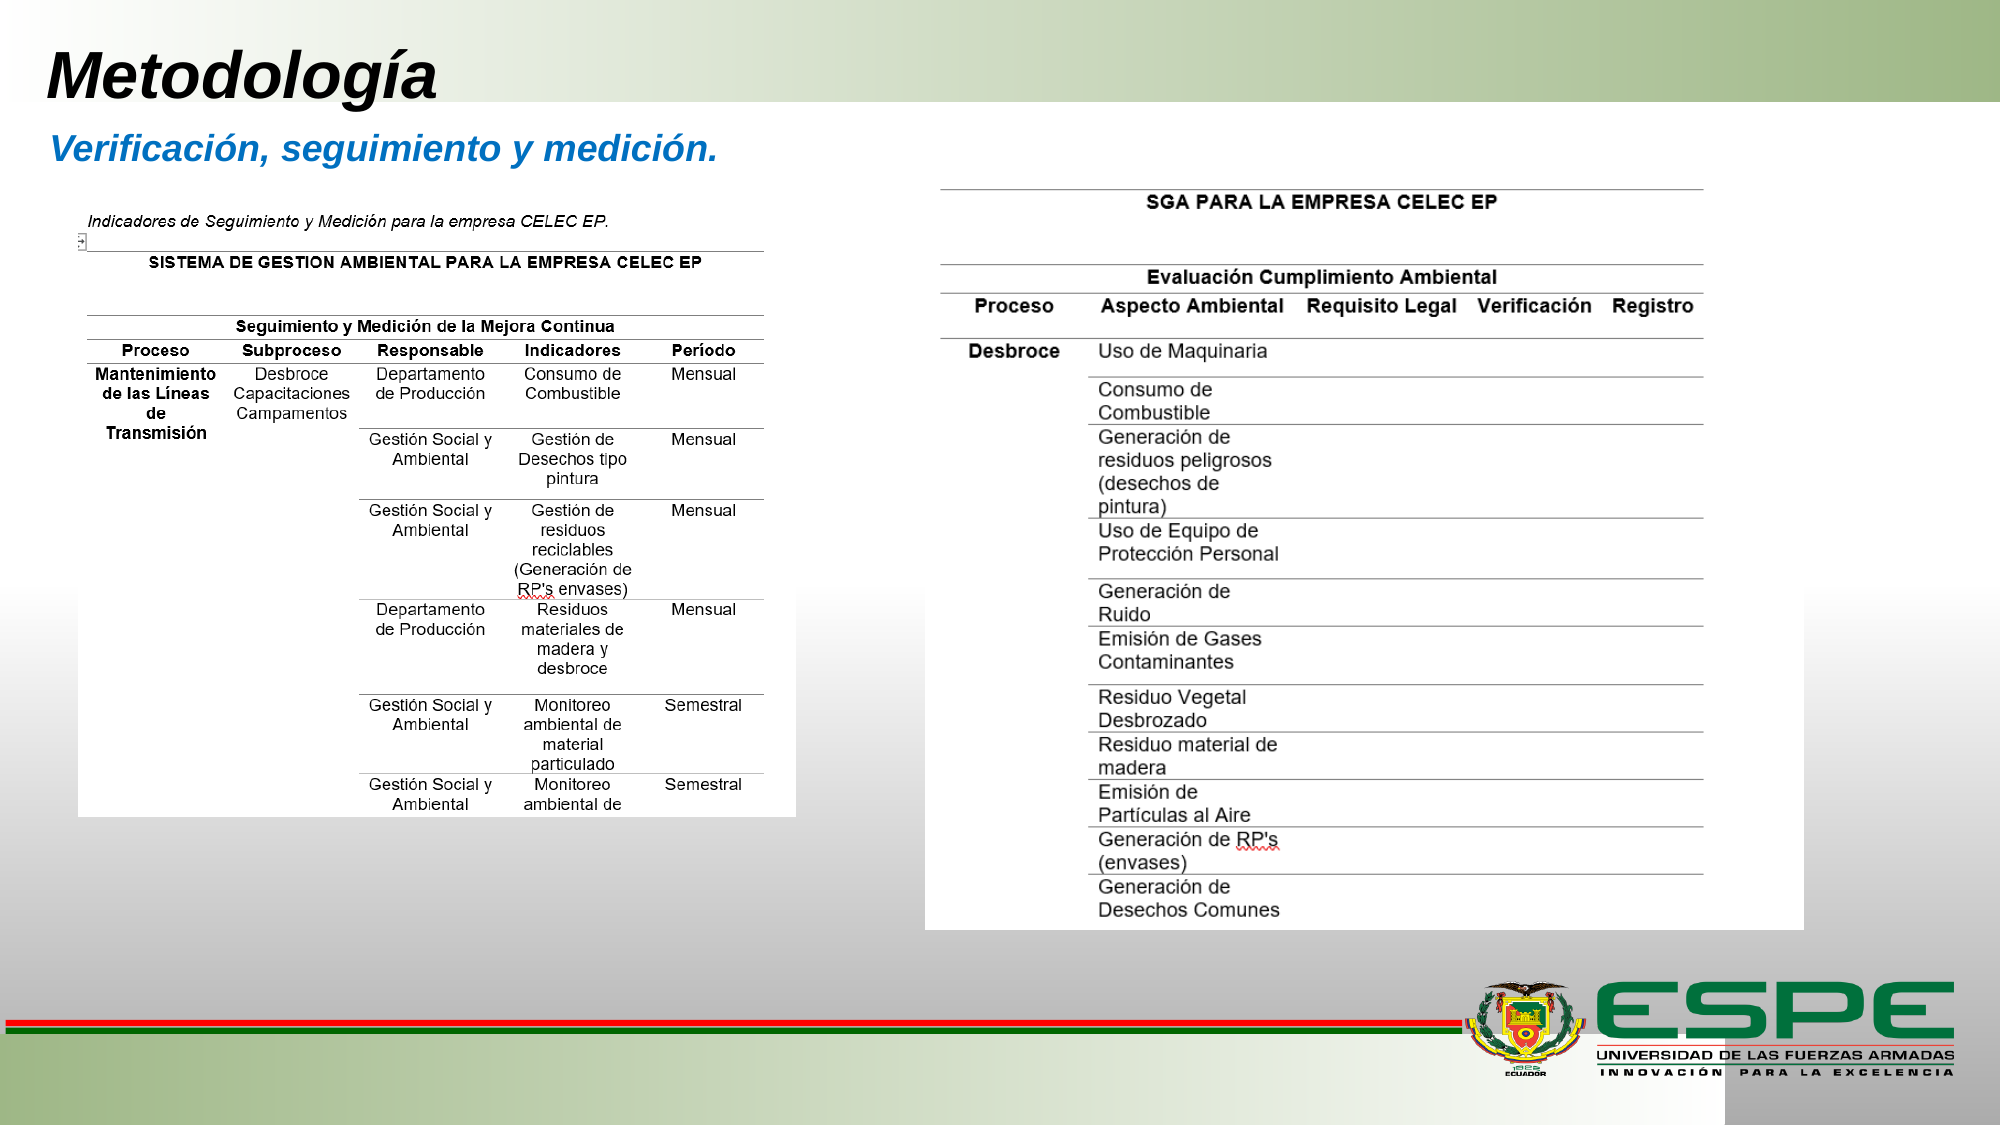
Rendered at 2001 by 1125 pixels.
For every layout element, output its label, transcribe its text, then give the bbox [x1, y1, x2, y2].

picture [1465, 981, 1954, 1076]
text_box Verificación, seguimiento y medición. [34, 116, 1704, 177]
picture [78, 207, 797, 818]
text_box Metodología [31, 24, 1832, 113]
picture [925, 177, 1804, 930]
